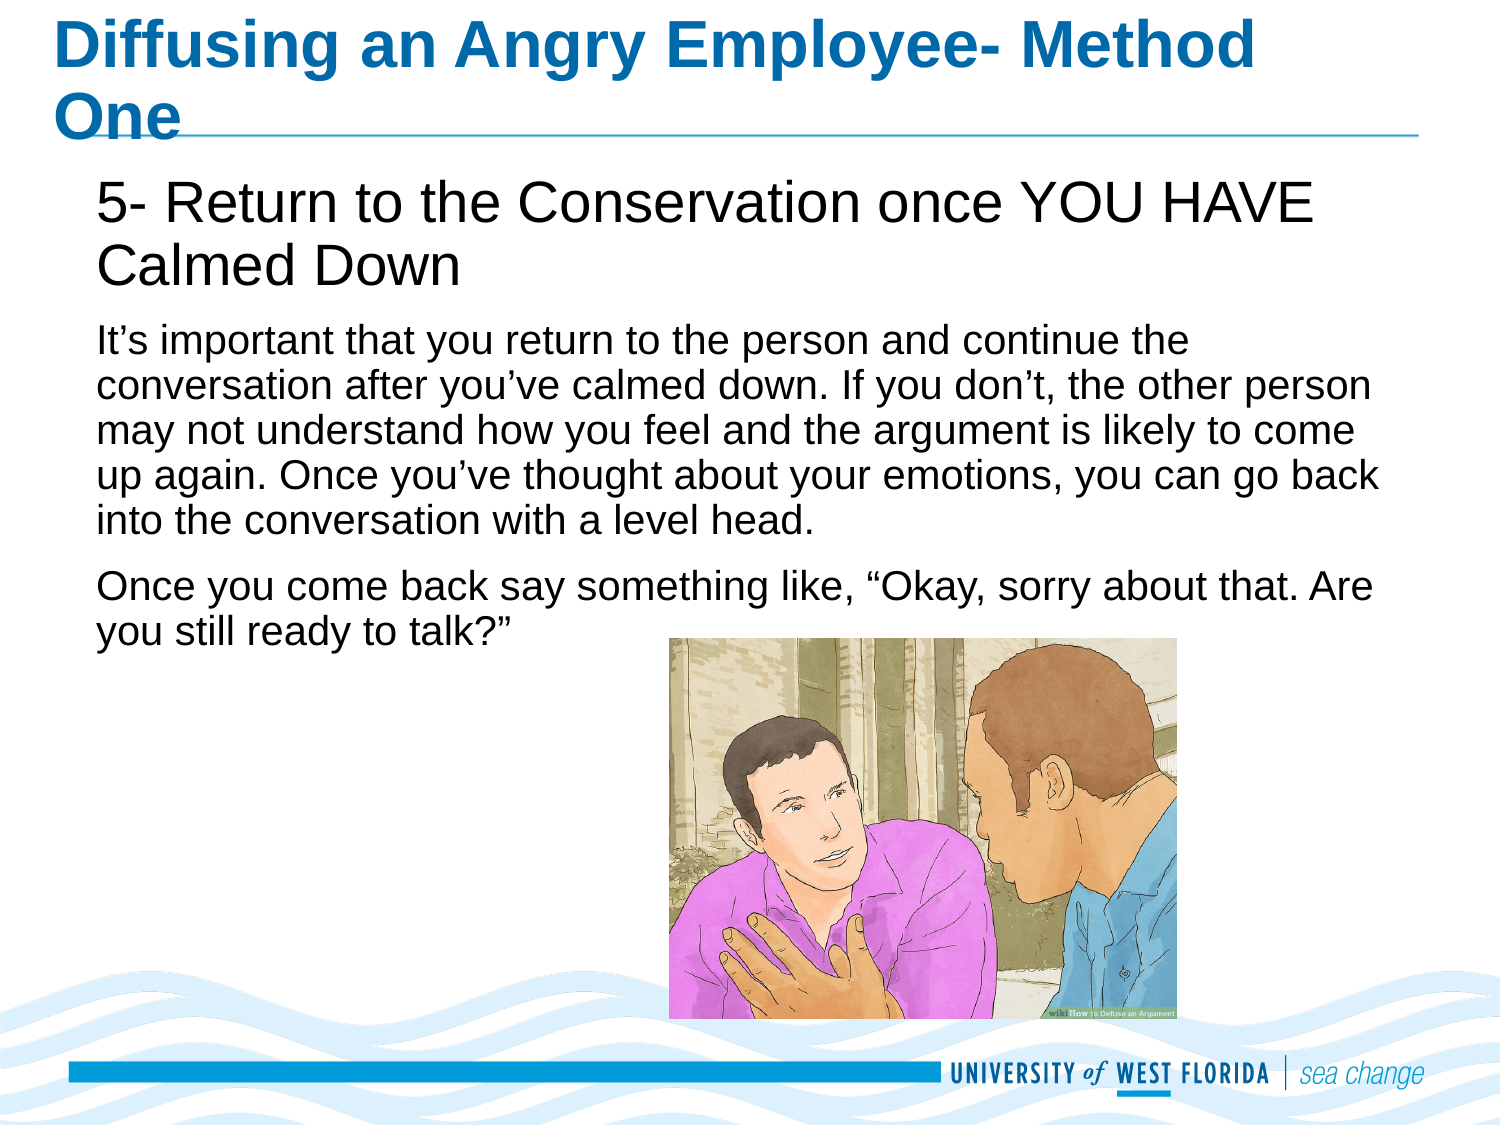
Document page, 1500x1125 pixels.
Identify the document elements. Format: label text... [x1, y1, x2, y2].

picture [0, 0, 1500, 1125]
list 5- Return to the Conservation once YOU HAVE Calmed Down It’s important that you return to the person and continue the conversation after you’ve calmed down. If you don’t, the other person may not understand how you feel and the argument is likely to come up again. Once you’ve thought about your emotions, you can go back into the conversation with a level head. Once you come back say something like, “Okay, sorry about that. Are you still ready to talk?” [81, 164, 1421, 998]
title Diffusing an Angry Employee- Method One [38, 44, 1421, 120]
